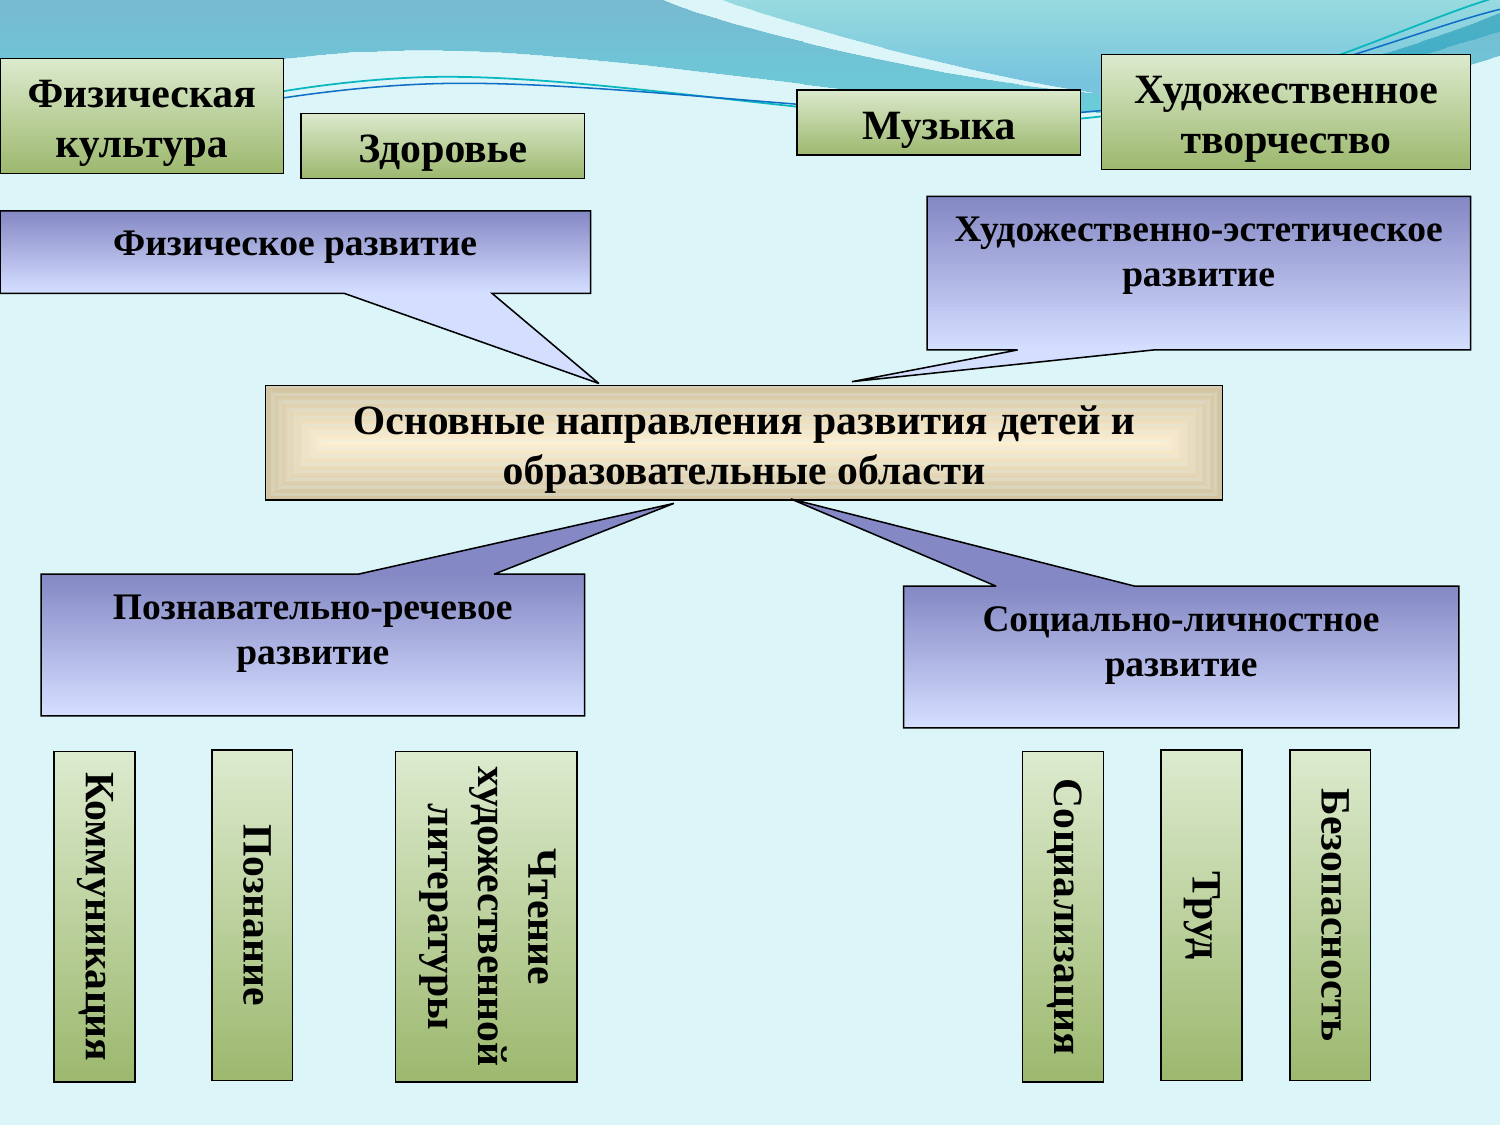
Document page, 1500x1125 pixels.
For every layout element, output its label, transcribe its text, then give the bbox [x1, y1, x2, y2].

text_box Художественно-эстетическое развитие [851, 196, 1471, 382]
text_box Физическое развитие [0, 210, 599, 384]
text_box Познание [211, 749, 293, 1081]
text_box Безопасность [1290, 749, 1371, 1081]
text_box Труд [1161, 749, 1242, 1081]
text_box Физическая культура [0, 58, 284, 174]
text_box Музыка [797, 90, 1081, 155]
text_box Познавательно-речевое развитие [41, 503, 674, 716]
text_box Здоровье [301, 113, 585, 179]
text_box Коммуникация [54, 751, 135, 1083]
text_box Основные направления развития детей и образовательные области [265, 385, 1223, 501]
text_box Социализация [1022, 751, 1104, 1083]
text_box Чтение художественной литературы [395, 751, 578, 1083]
text_box Художественное творчество [1101, 54, 1471, 170]
text_box Социально-личностное развитие [790, 498, 1459, 728]
